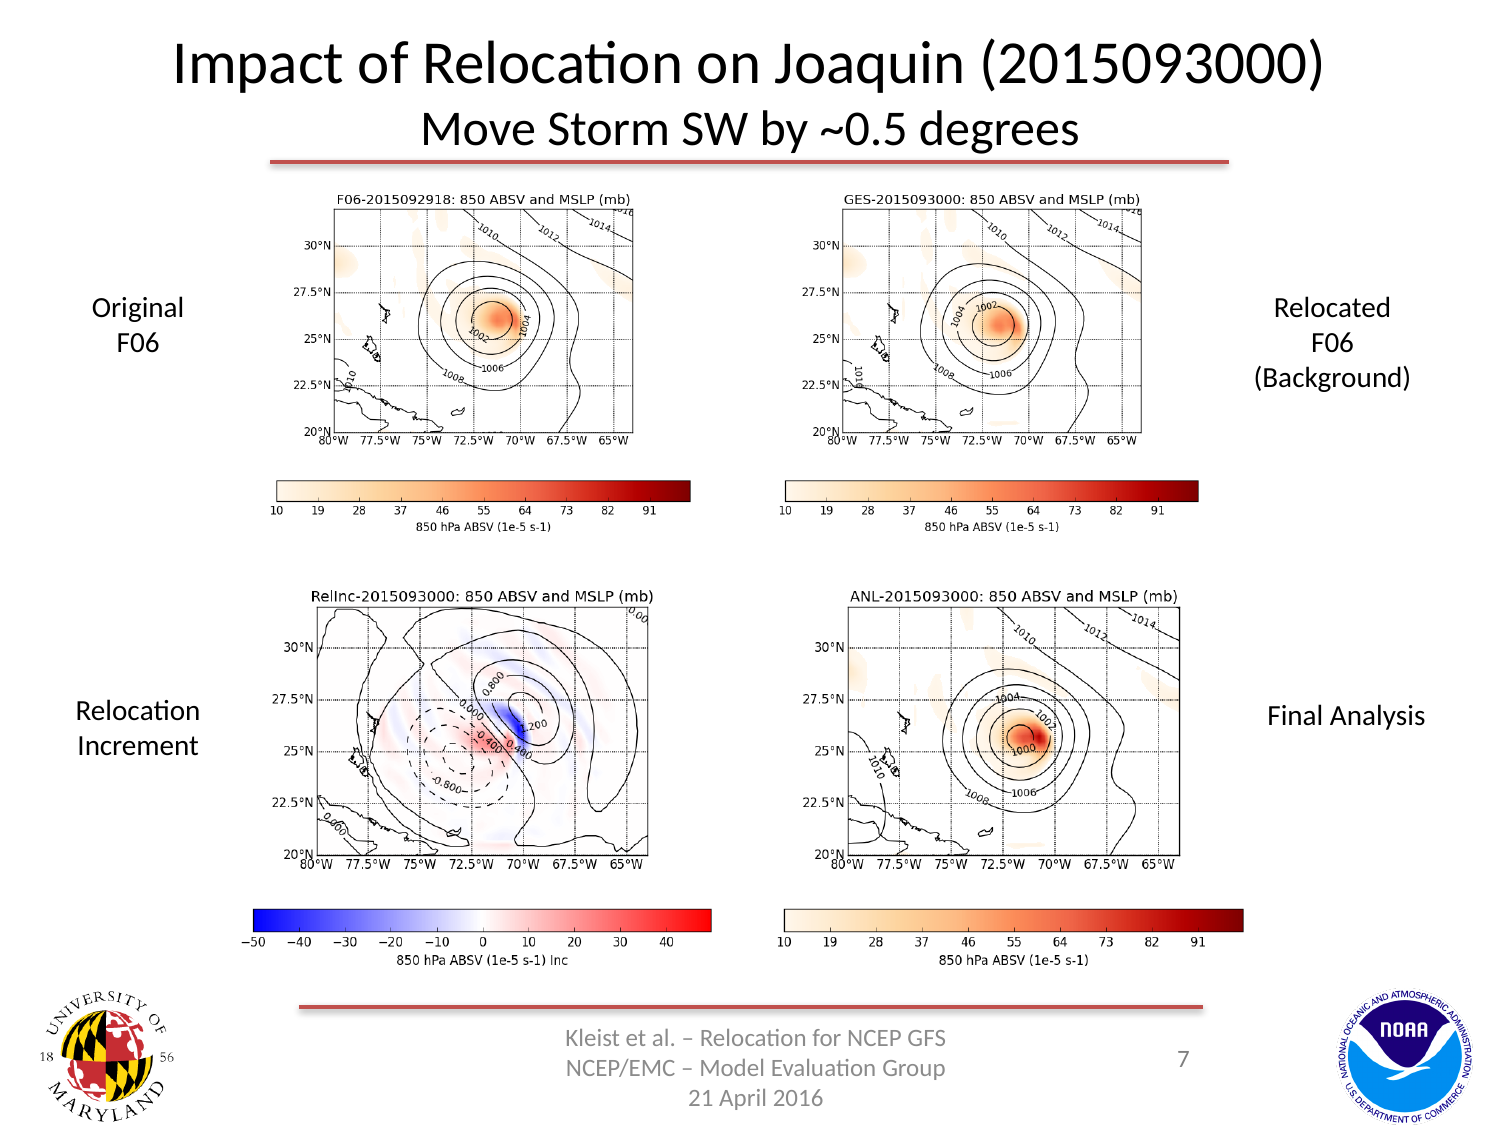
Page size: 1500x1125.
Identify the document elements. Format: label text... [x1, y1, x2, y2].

text_box Final Analysis [1248, 688, 1450, 739]
picture [240, 590, 713, 966]
picture [270, 194, 691, 533]
text_box Original F06 [35, 280, 241, 366]
picture [779, 194, 1199, 533]
picture [30, 988, 184, 1125]
text_box Relocation Increment [35, 684, 235, 769]
footer Kleist et al. – Relocation for NCEP GFS NCEP/EMC – Model Evaluation Group 21 April 2016 [427, 1007, 1085, 1125]
picture [777, 590, 1244, 966]
title Impact of Relocation on Joaquin (2015093000) Move Storm SW by ~0.5 degrees [75, 16, 1425, 162]
slide_number 7 [1162, 1035, 1244, 1096]
text_box Relocated F06 (Background) [1229, 280, 1436, 401]
picture [1336, 988, 1473, 1125]
